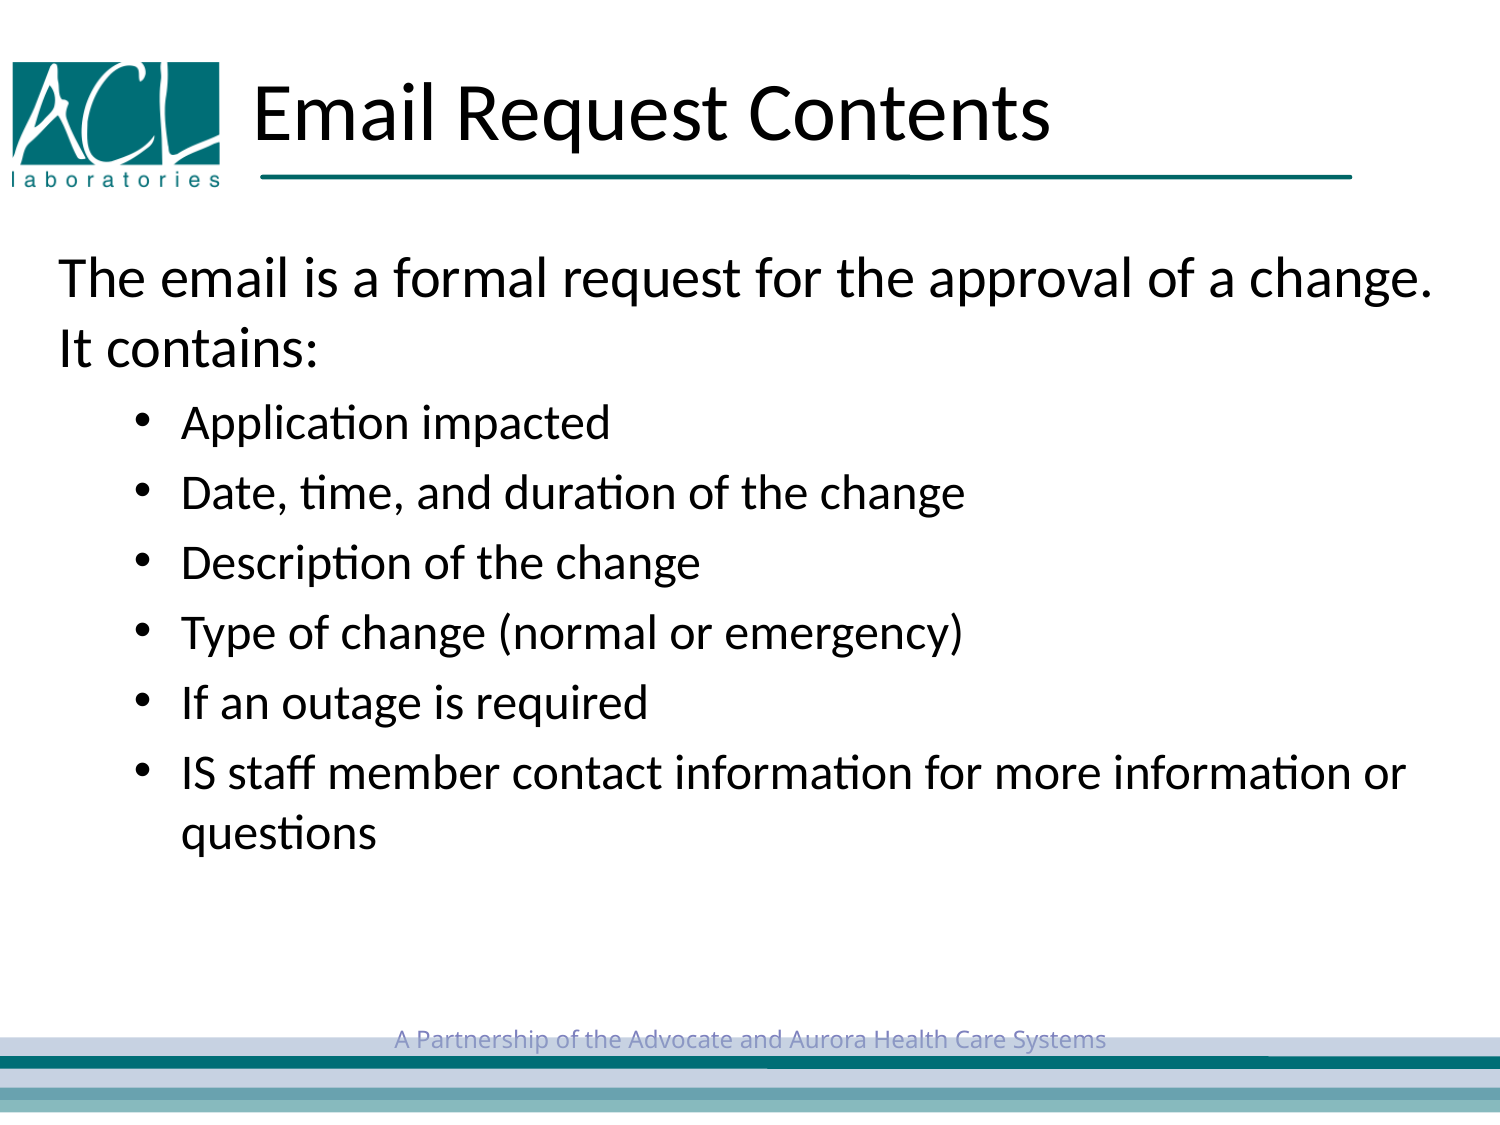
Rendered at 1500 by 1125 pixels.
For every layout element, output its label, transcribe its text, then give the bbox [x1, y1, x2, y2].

list The email is a formal request for the approval of a change. It contains: Application impacted Date, time, and duration of the change Description of the change Type of change (normal or emergency) If an outage is required IS staff member contact information for more information or questions [44, 231, 1461, 975]
picture [12, 62, 220, 188]
title Email Request Contents [237, 50, 1500, 203]
